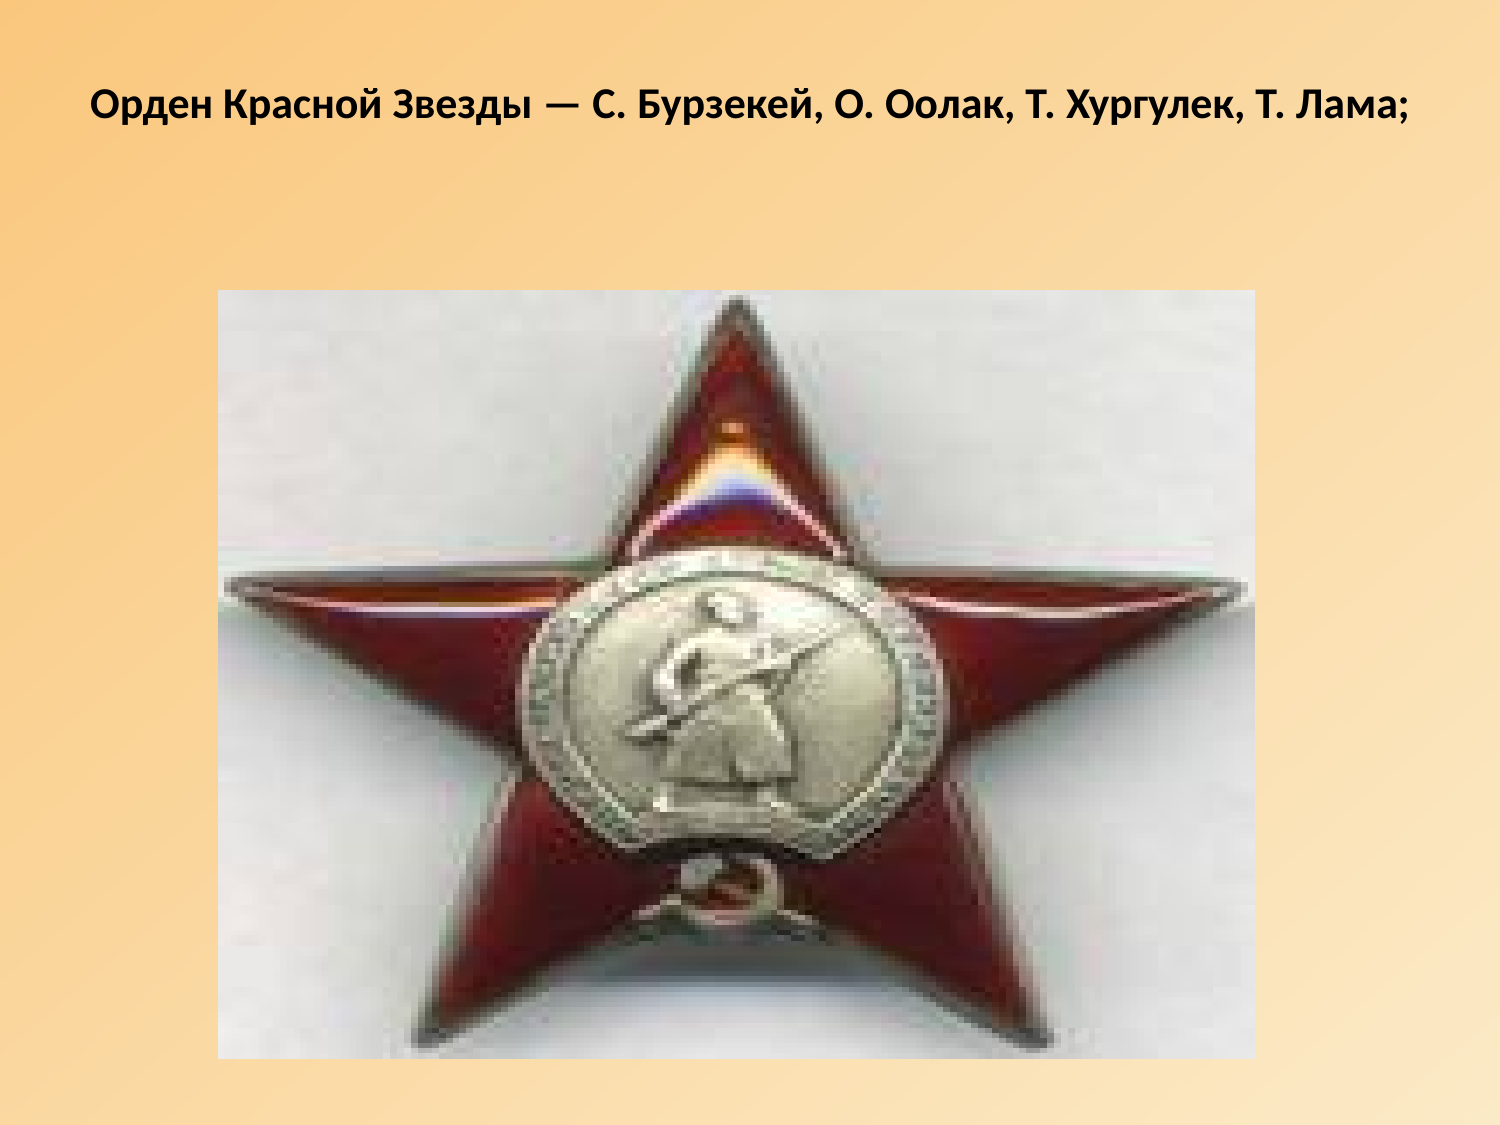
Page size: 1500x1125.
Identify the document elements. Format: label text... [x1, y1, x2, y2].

title Орден Красной Звезды — С. Бурзекей, О. Оолак, Т. Хургулек, Т. Лама; [75, 45, 1425, 233]
picture [218, 290, 1256, 1059]
